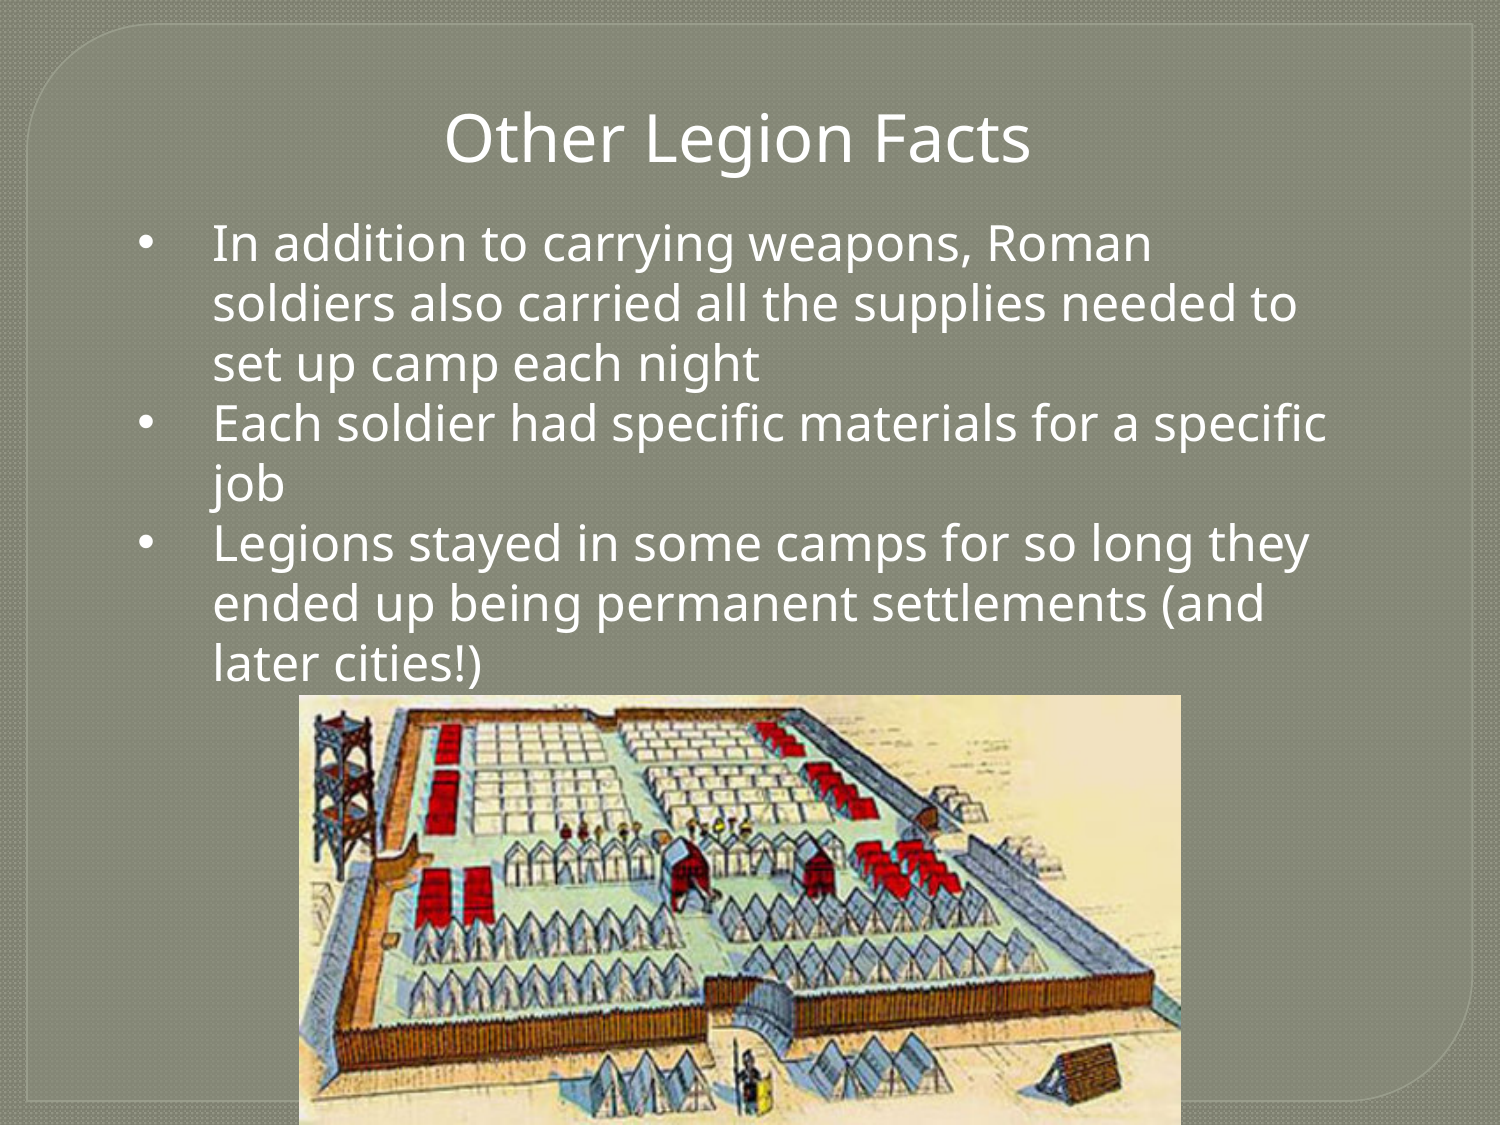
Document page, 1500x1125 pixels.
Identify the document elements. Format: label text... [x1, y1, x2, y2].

text_box In addition to carrying weapons, Roman soldiers also carried all the supplies needed to set up camp each night Each soldier had specific materials for a specific job Legions stayed in some camps for so long they ended up being permanent settlements (and later cities!) [122, 203, 1352, 699]
picture [298, 695, 1181, 1125]
text_box Other Legion Facts [224, 88, 1253, 183]
